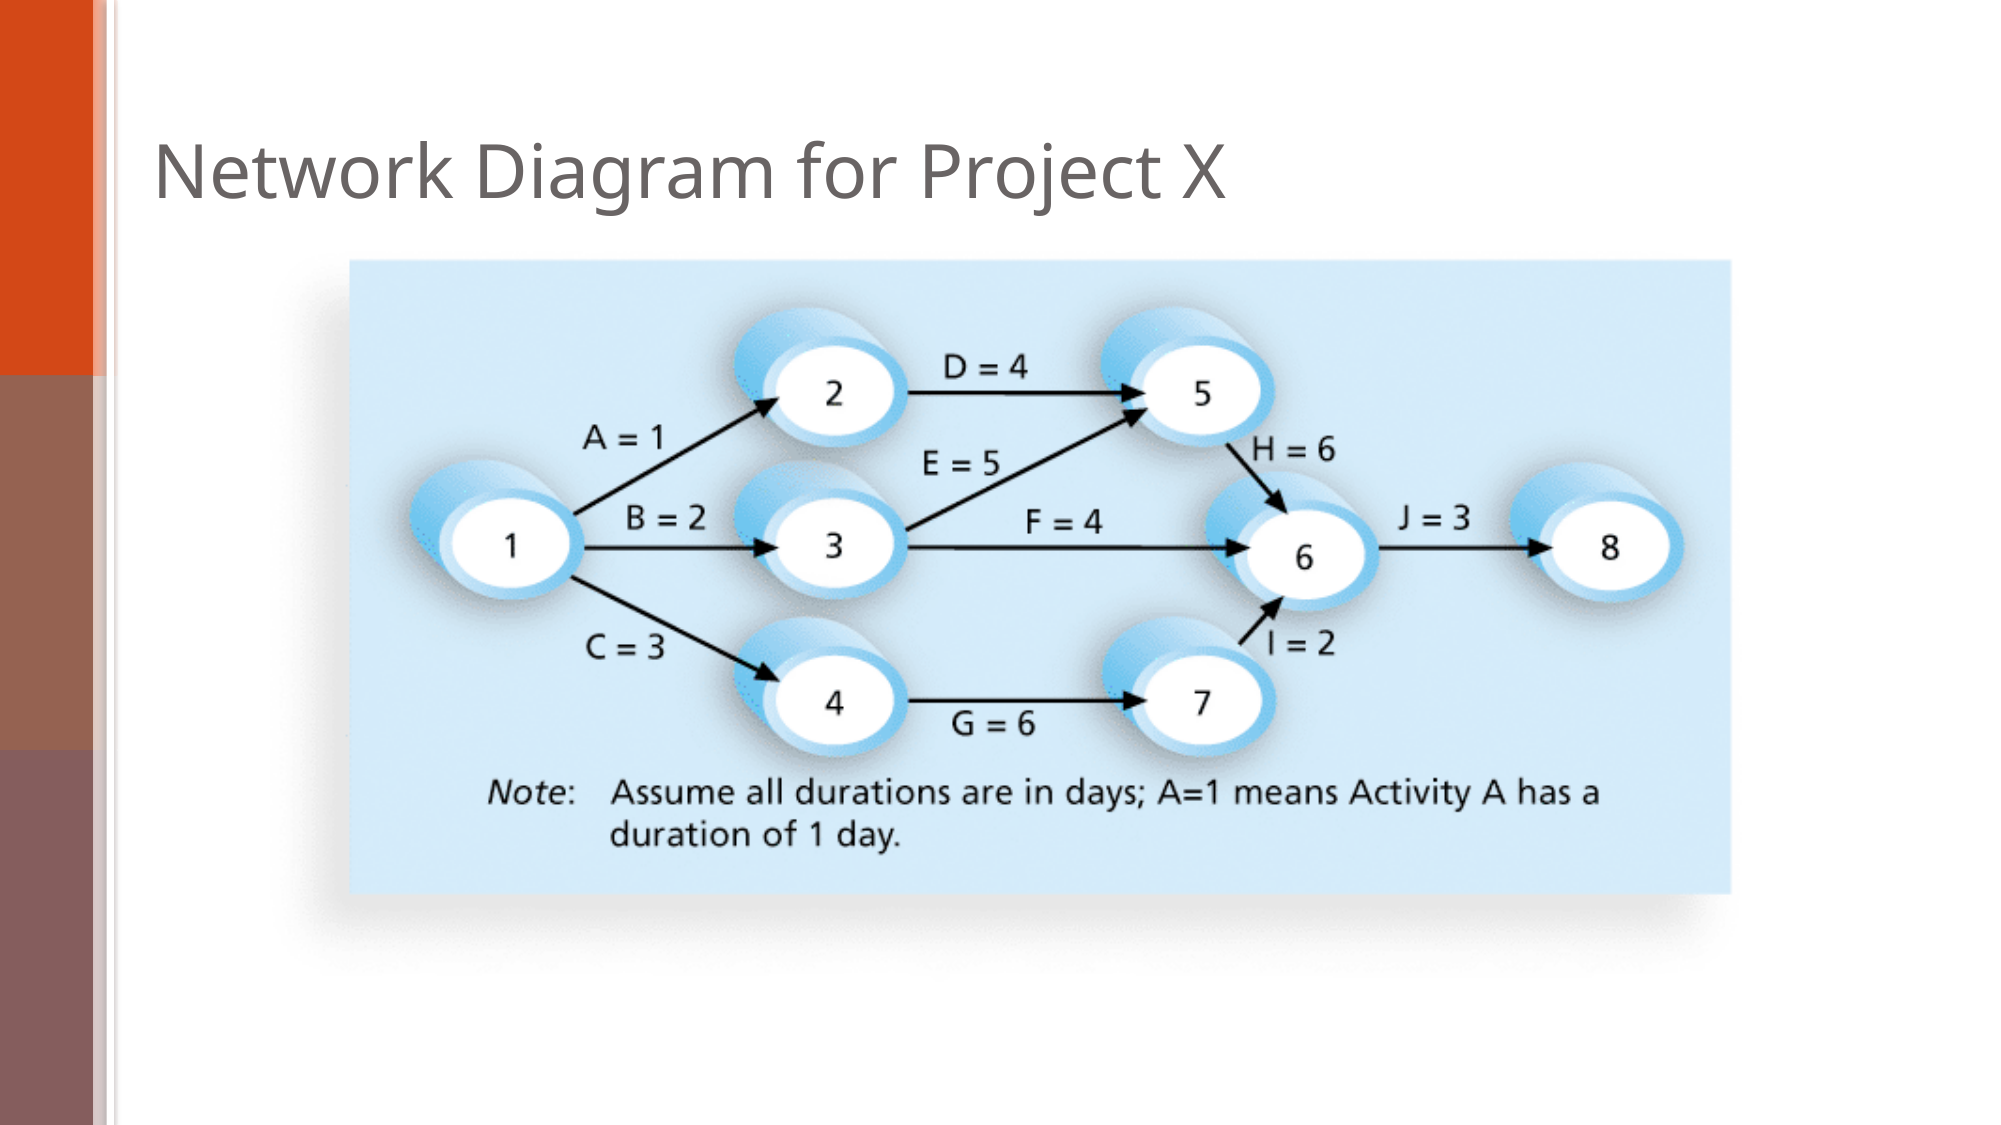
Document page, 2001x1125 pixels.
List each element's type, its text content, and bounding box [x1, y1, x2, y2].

picture [255, 236, 1756, 989]
title Network Diagram for Project X [137, 59, 1863, 278]
